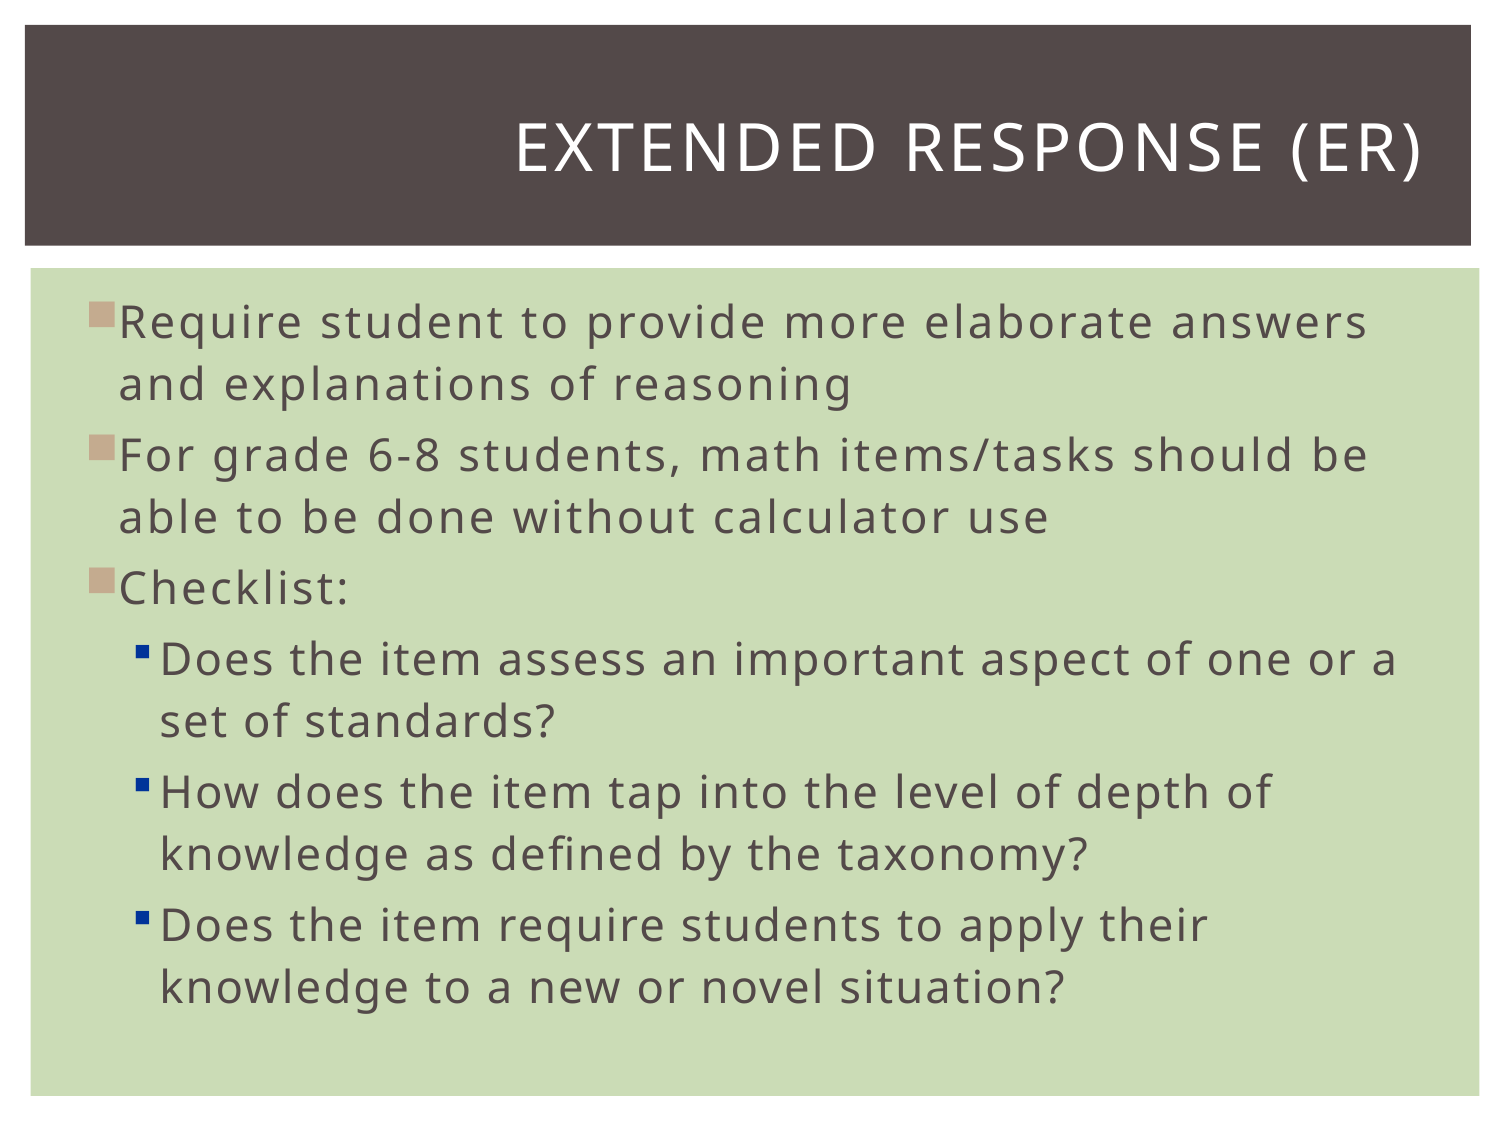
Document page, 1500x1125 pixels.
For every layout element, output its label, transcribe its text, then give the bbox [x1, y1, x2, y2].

title extended response (ER) [62, 58, 1438, 232]
list Require student to provide more elaborate answers and explanations of reasoning For grade 6-8 students, math items/tasks should be able to be done without calculator use Checklist: Does the item assess an important aspect of one or a set of standards? How does the item tap into the level of depth of knowledge as defined by the taxonomy? Does the item require students to apply their knowledge to a new or novel situation? [62, 281, 1442, 1025]
